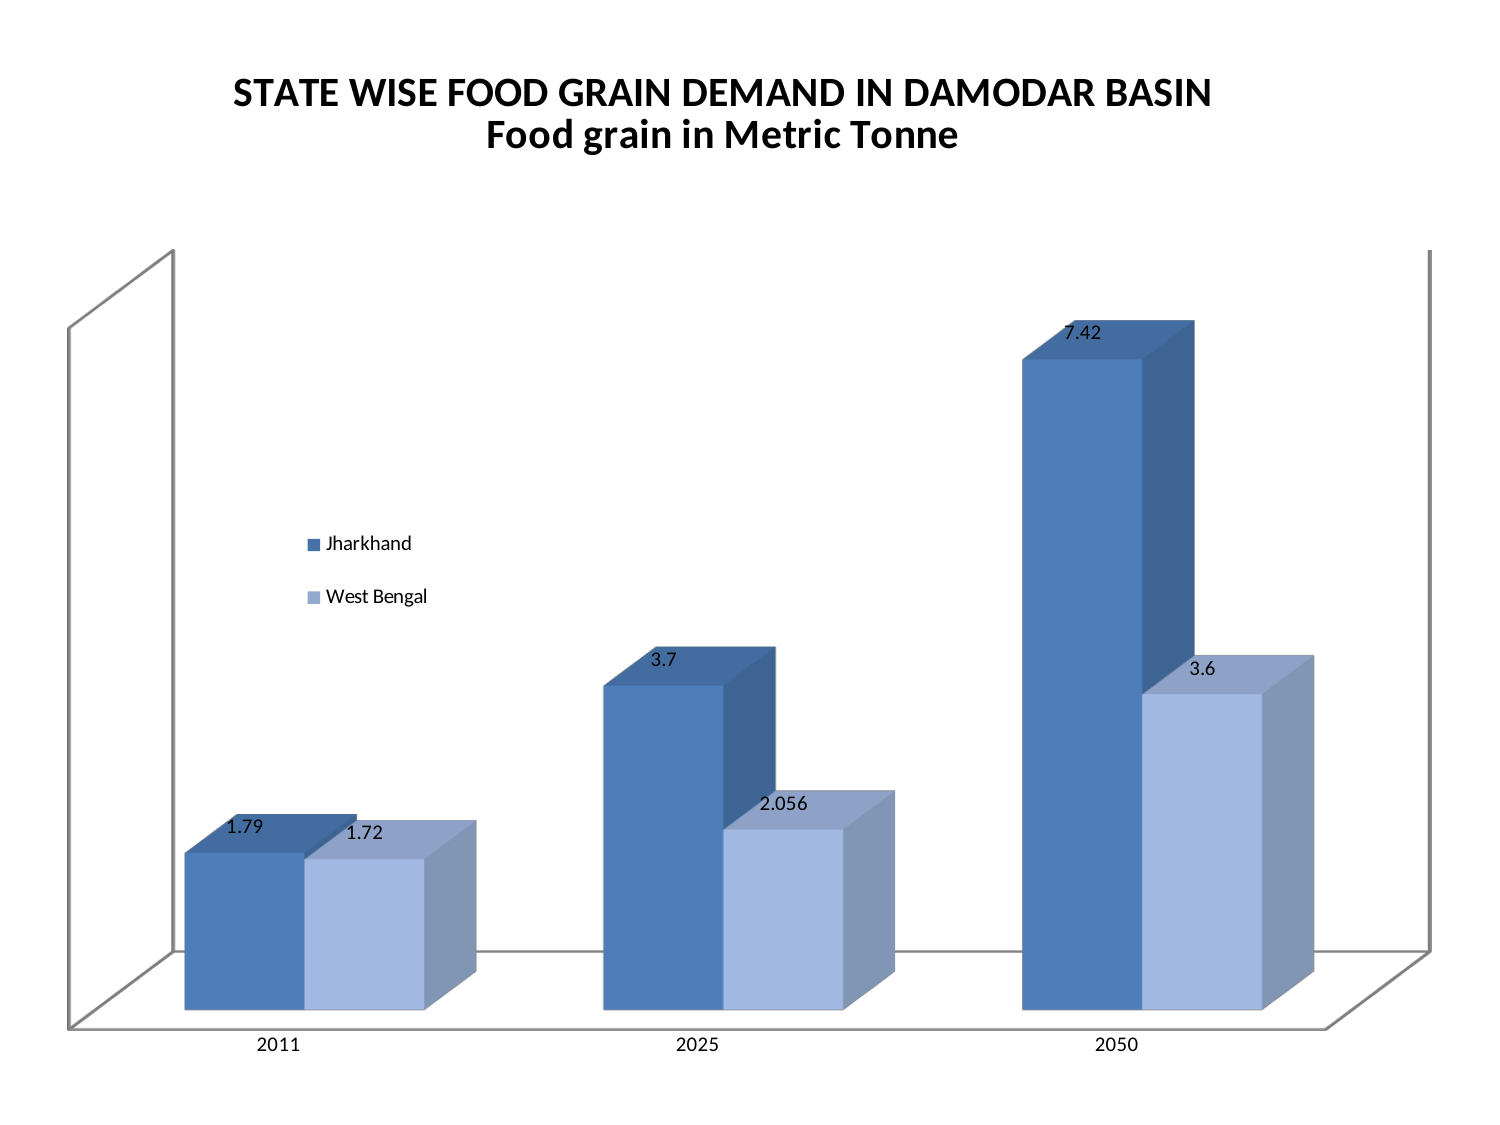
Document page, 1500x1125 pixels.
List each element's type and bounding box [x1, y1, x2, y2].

chart [38, 46, 1462, 1079]
